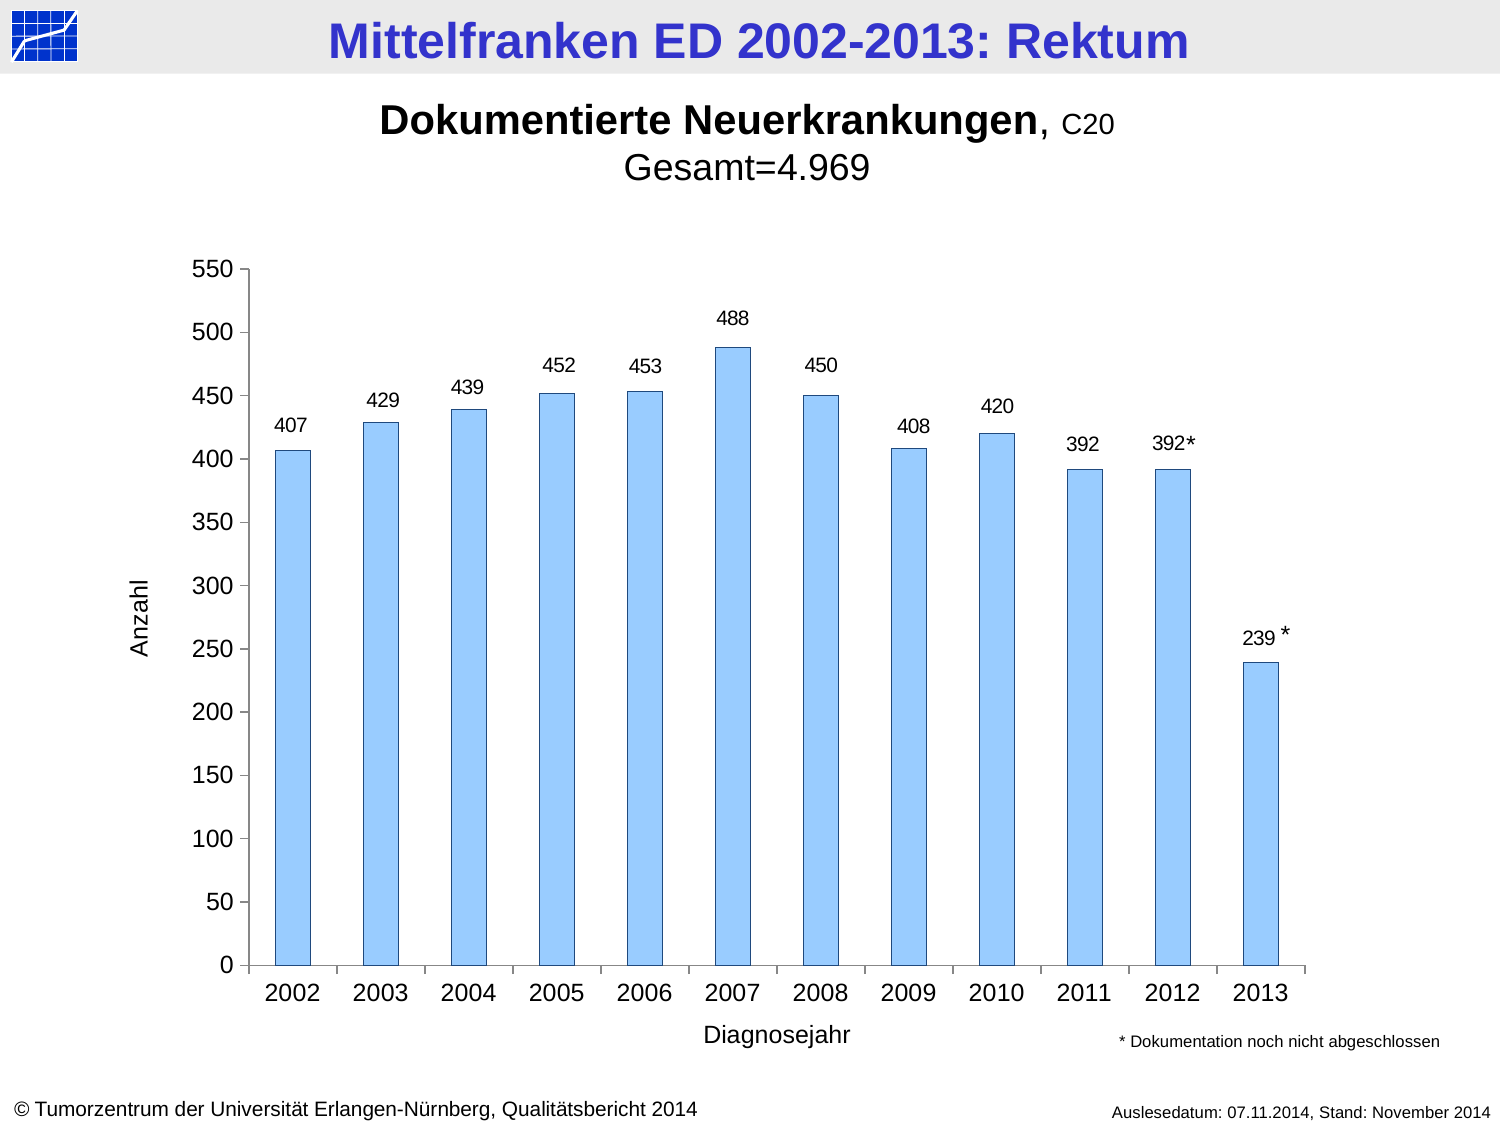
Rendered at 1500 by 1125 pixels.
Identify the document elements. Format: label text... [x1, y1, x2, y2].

chart [171, 246, 1329, 1019]
text_box Diagnosejahr [608, 1026, 947, 1057]
text_box Dokumentierte Neuerkrankungen, C20 Gesamt=4.969 [0, 85, 1500, 195]
text_box * Dokumentation noch nicht abgeschlossen [1104, 1023, 1483, 1058]
text_box Anzahl [115, 527, 160, 711]
